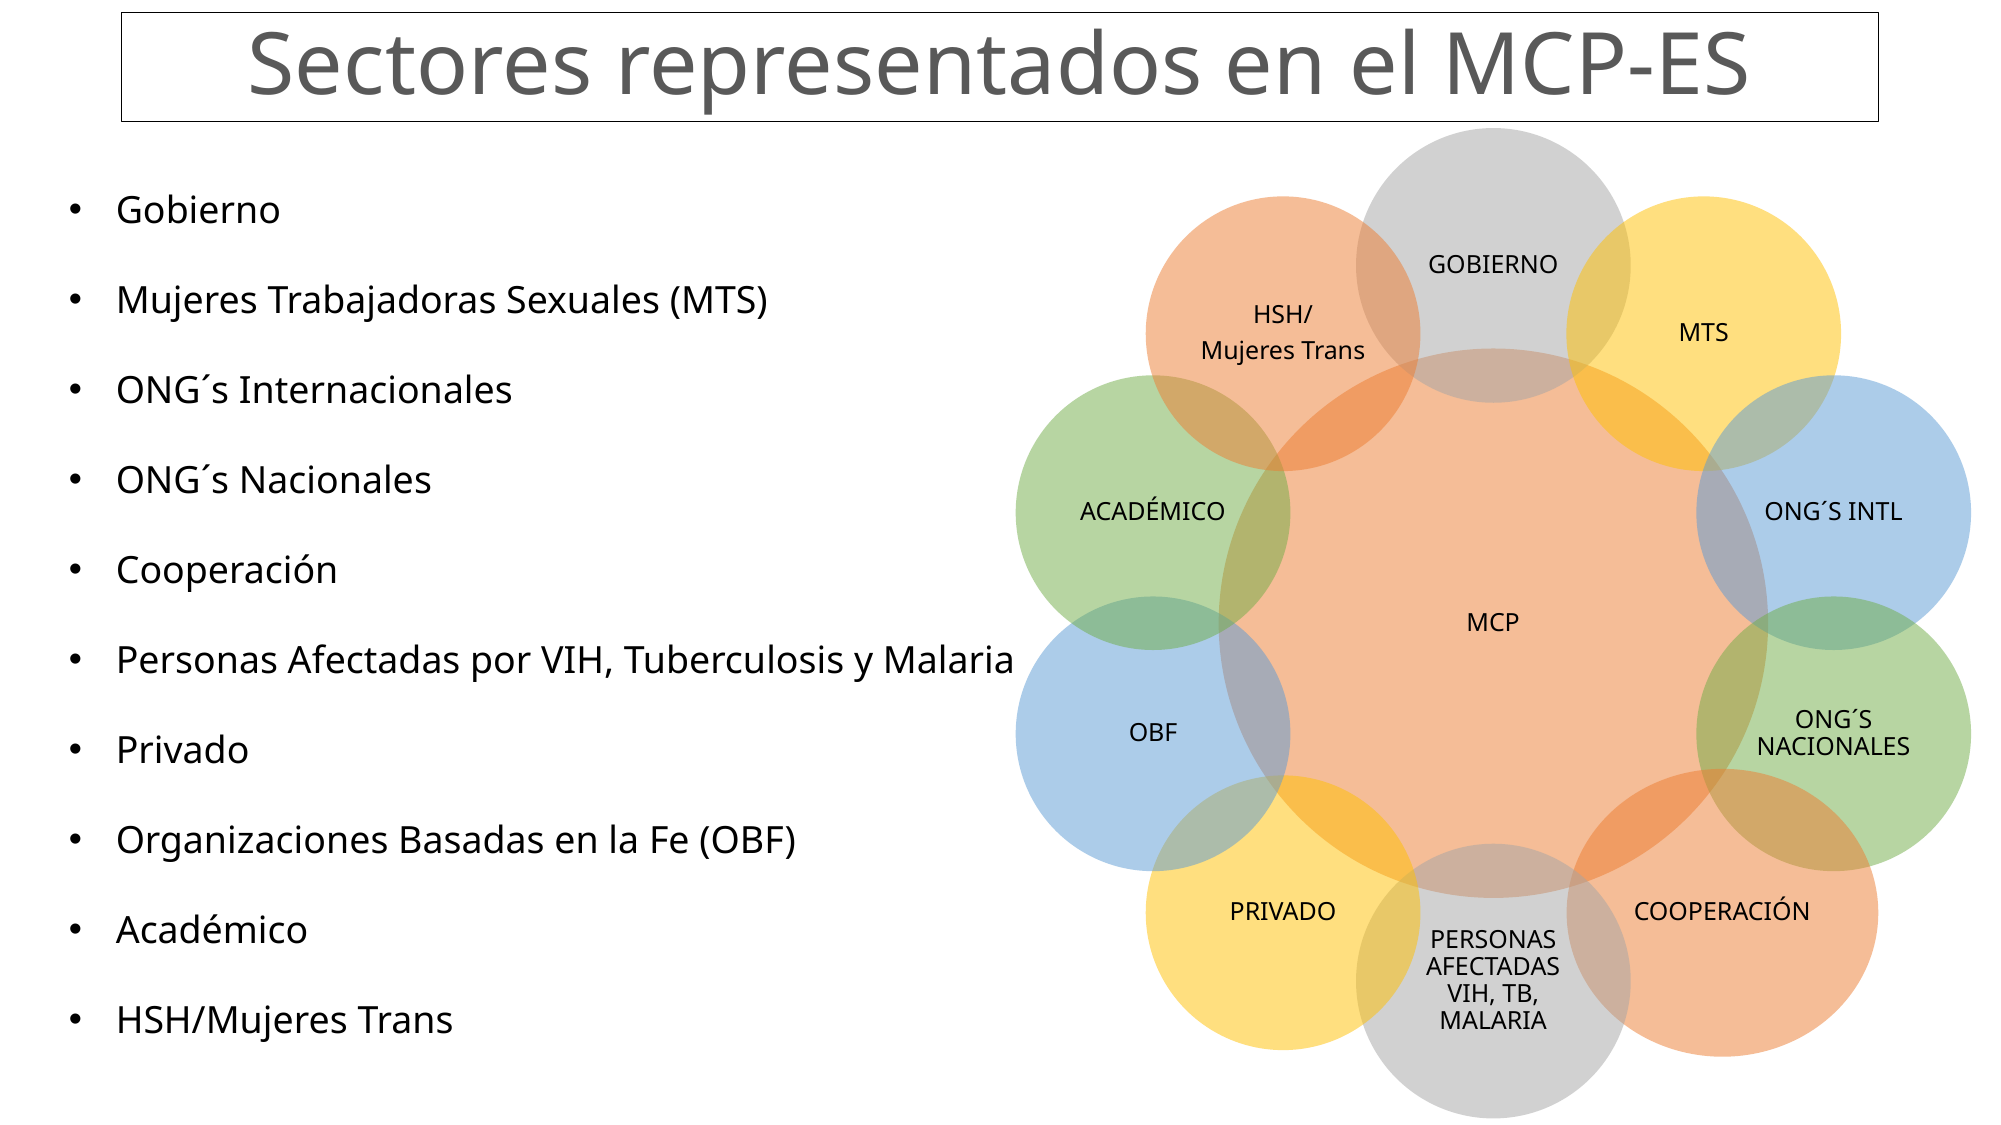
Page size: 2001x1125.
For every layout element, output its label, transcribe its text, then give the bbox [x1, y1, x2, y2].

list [604, 127, 2000, 1119]
title Sectores representados en el MCP-ES [121, 12, 1879, 121]
text_box Gobierno Mujeres Trabajadoras Sexuales (MTS) ONG´s Internacionales ONG´s Nacionales Cooperación Personas Afectadas por VIH, Tuberculosis y Malaria Privado Organizaciones Basadas en la Fe (OBF) Académico HSH/Mujeres Trans [54, 178, 604, 1048]
